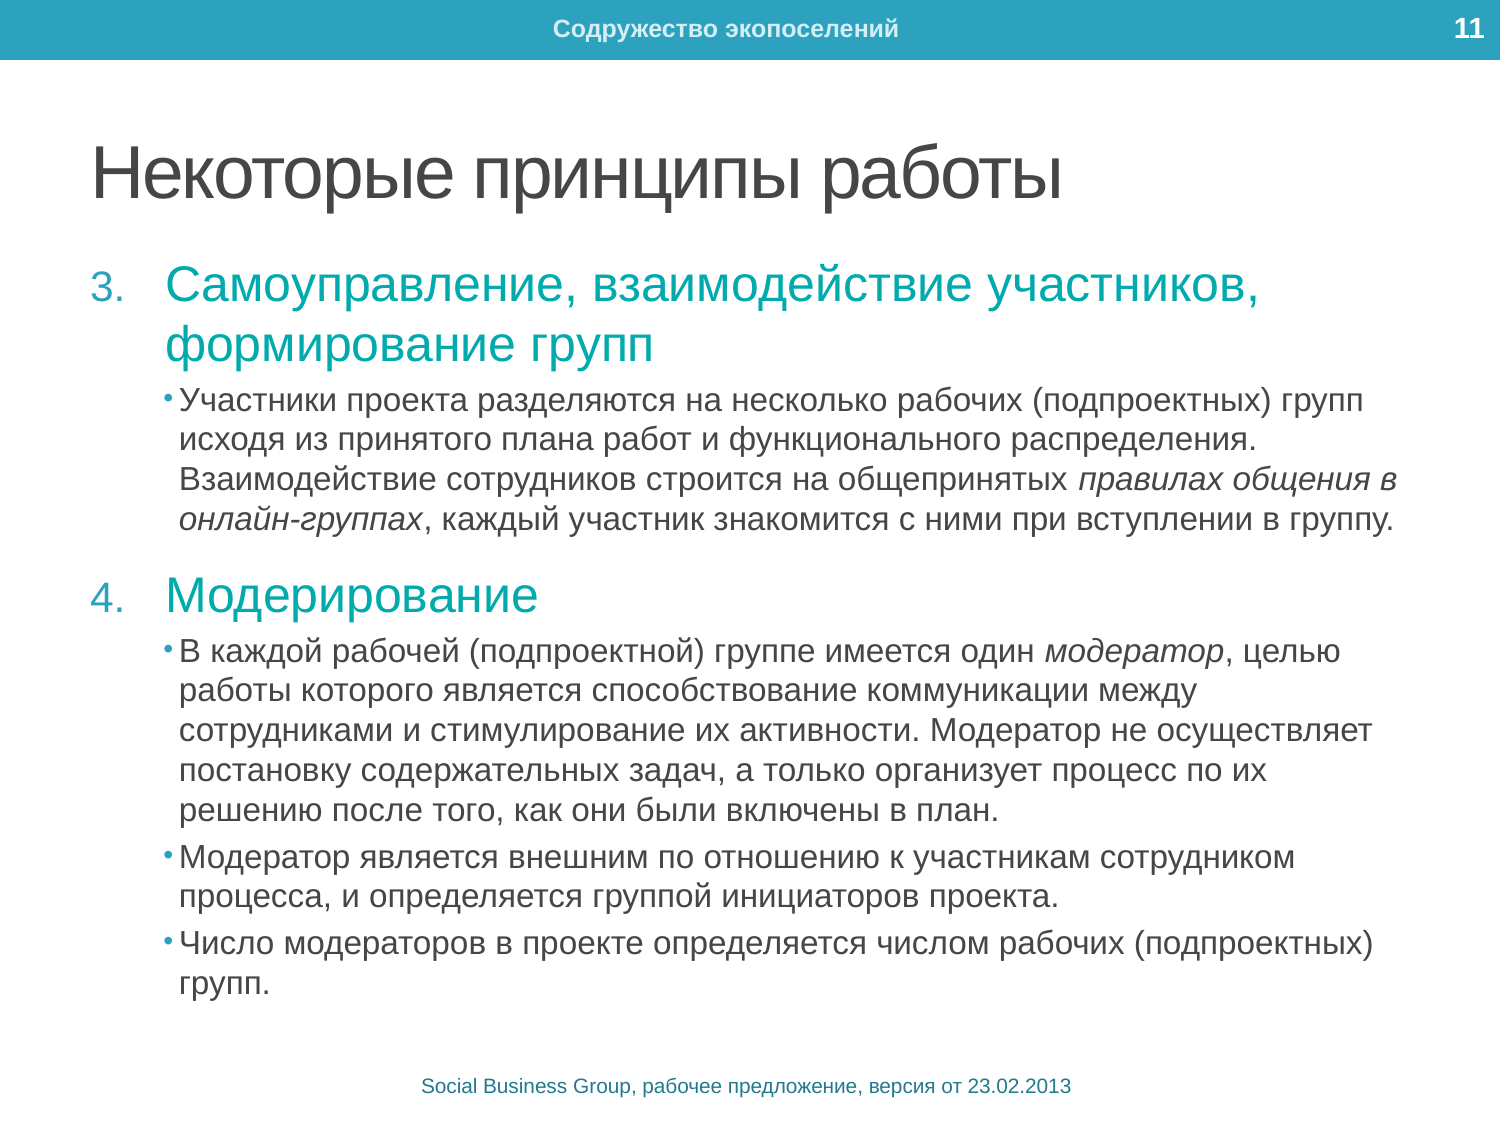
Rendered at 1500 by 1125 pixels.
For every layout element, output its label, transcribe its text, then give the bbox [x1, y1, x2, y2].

slide_number 11 [1387, 0, 1500, 55]
title Некоторые принципы работы [75, 87, 1425, 243]
list Самоуправление, взаимодействие участников, формирование групп Участники проекта разделяются на несколько рабочих (подпроектных) групп исходя из принятого плана работ и функционального распределения. Взаимодействие сотрудников строится на общепринятых правилах общения в онлайн-группах, каждый участник знакомится с ними при вступлении в группу. Модерирование В каждой рабочей (подпроектной) группе имеется один модератор, целью работы которого является способствование коммуникации между сотрудниками и стимулирование их активности. Модератор не осуществляет постановку содержательных задач, а только организует процесс по их решению после того, как они были включены в план. Модератор является внешним по отношению к участникам сотрудником процесса, и определяется группой инициаторов проекта. Число модераторов в проекте определяется числом рабочих (подпроектных) групп. [75, 243, 1425, 1044]
footer Social Business Group, рабочее предложение, версия от 23.02.2013 [75, 1058, 1424, 1113]
